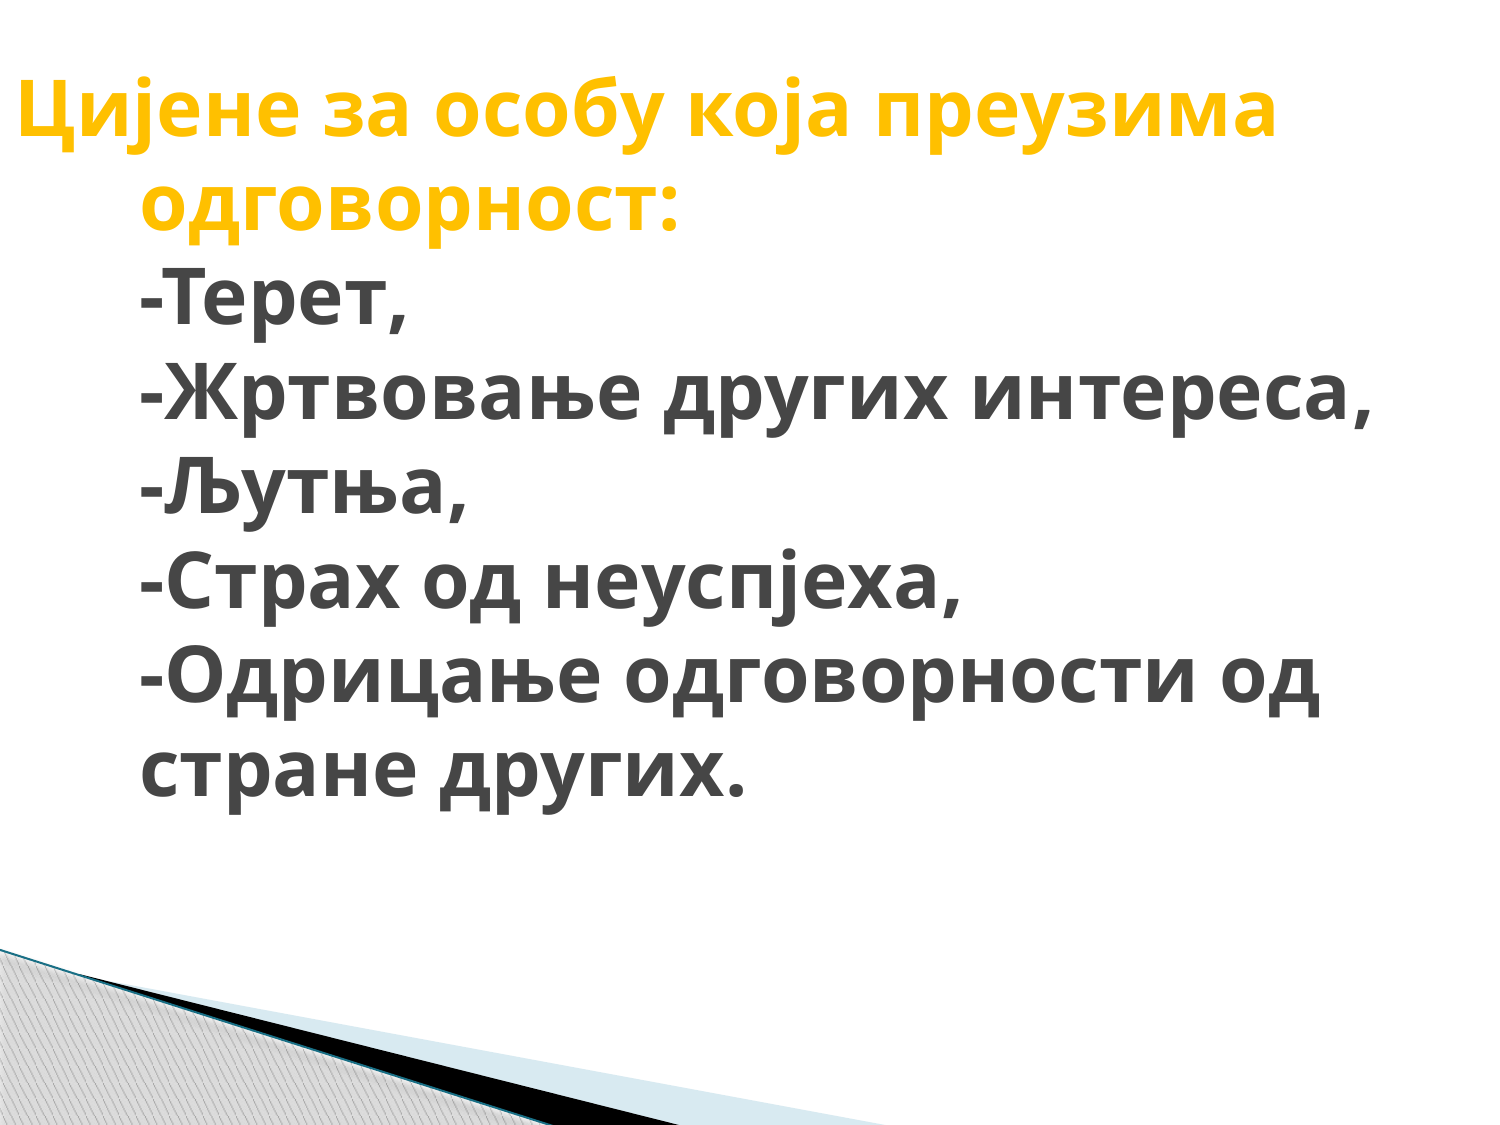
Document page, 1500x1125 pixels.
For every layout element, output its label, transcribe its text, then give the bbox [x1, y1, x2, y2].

title Цијене за особу која преузима одговорност: -Терет, -Жртвовање других интереса, -Љутња, -Страх од неуспјеха, -Одрицање одговорности од стране других. [0, 45, 1425, 825]
